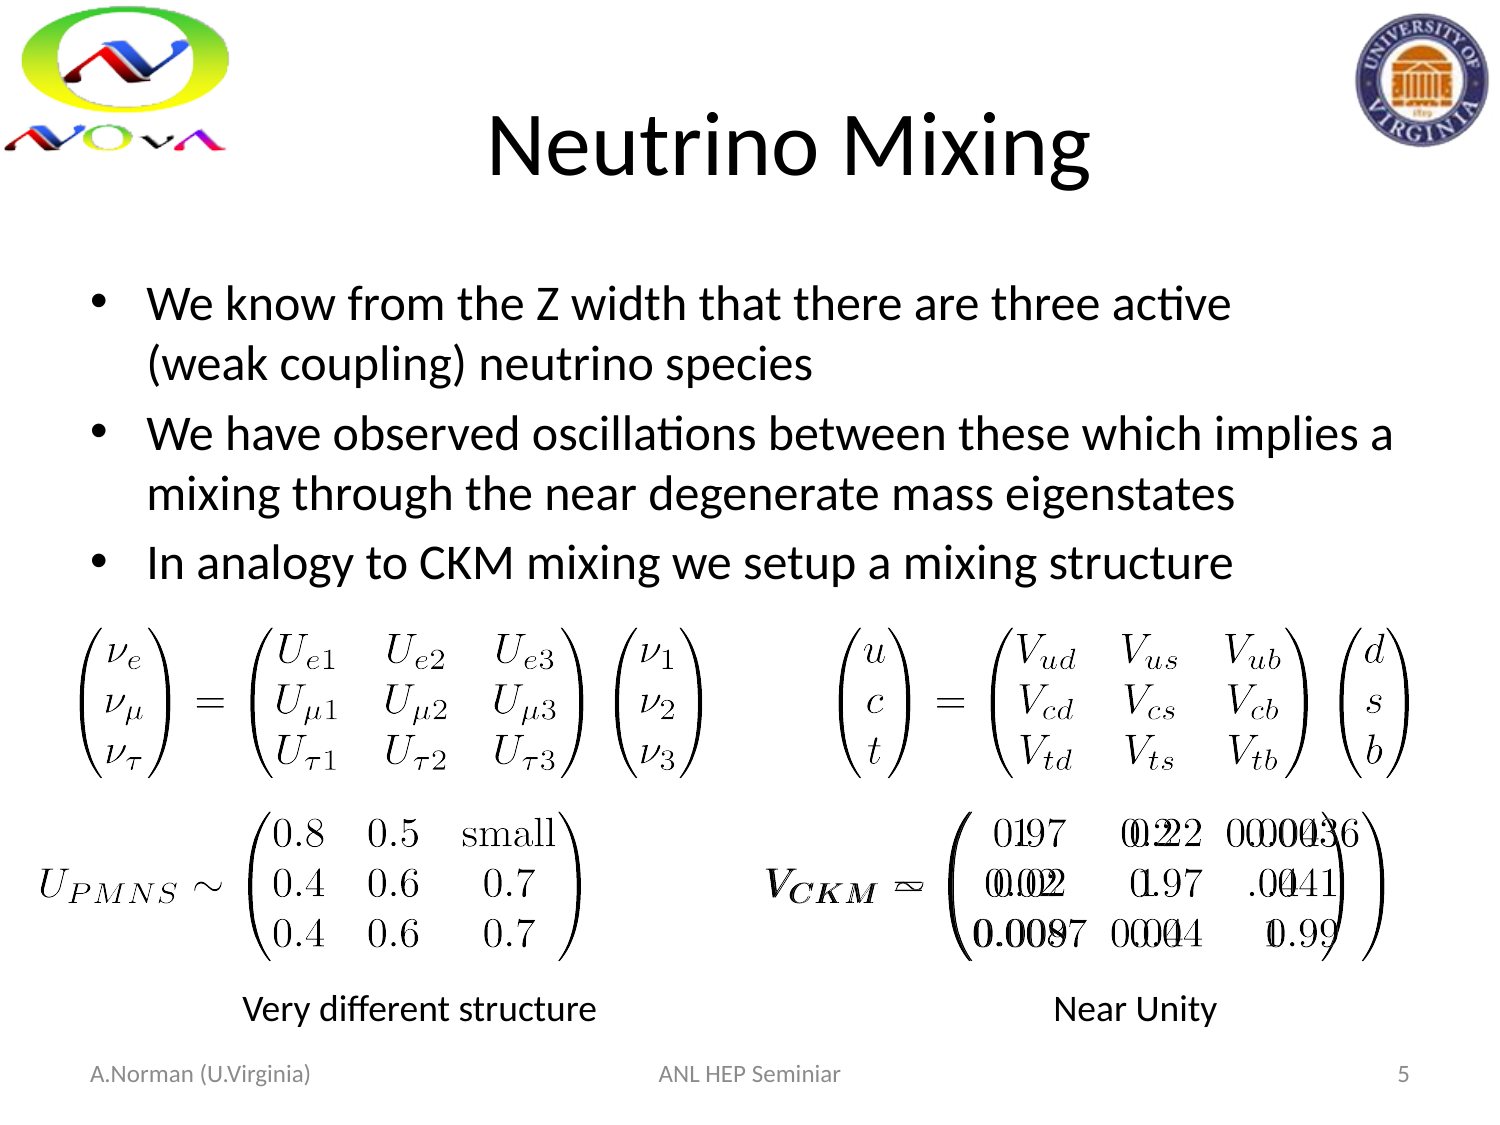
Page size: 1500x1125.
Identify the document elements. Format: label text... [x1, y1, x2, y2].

picture [0, 3, 234, 157]
picture [37, 807, 584, 963]
text_box Near Unity [1038, 976, 1233, 1037]
footer ANL HEP Seminiar [512, 1042, 988, 1103]
list We know from the Z width that there are three active (weak coupling) neutrino species We have observed oscillations between these which implies a mixing through the near degenerate mass eigenstates In analogy to CKM mixing we setup a mixing structure [75, 262, 1425, 1005]
picture [74, 624, 705, 780]
picture [837, 624, 1409, 780]
slide_number 5 [1074, 1042, 1425, 1103]
title Neutrino Mixing [233, 45, 1347, 233]
text_box Very different structure [227, 976, 622, 1037]
slide_number A.Norman (U.Virginia) [75, 1042, 425, 1103]
picture [764, 808, 1386, 963]
picture [1346, 3, 1500, 157]
